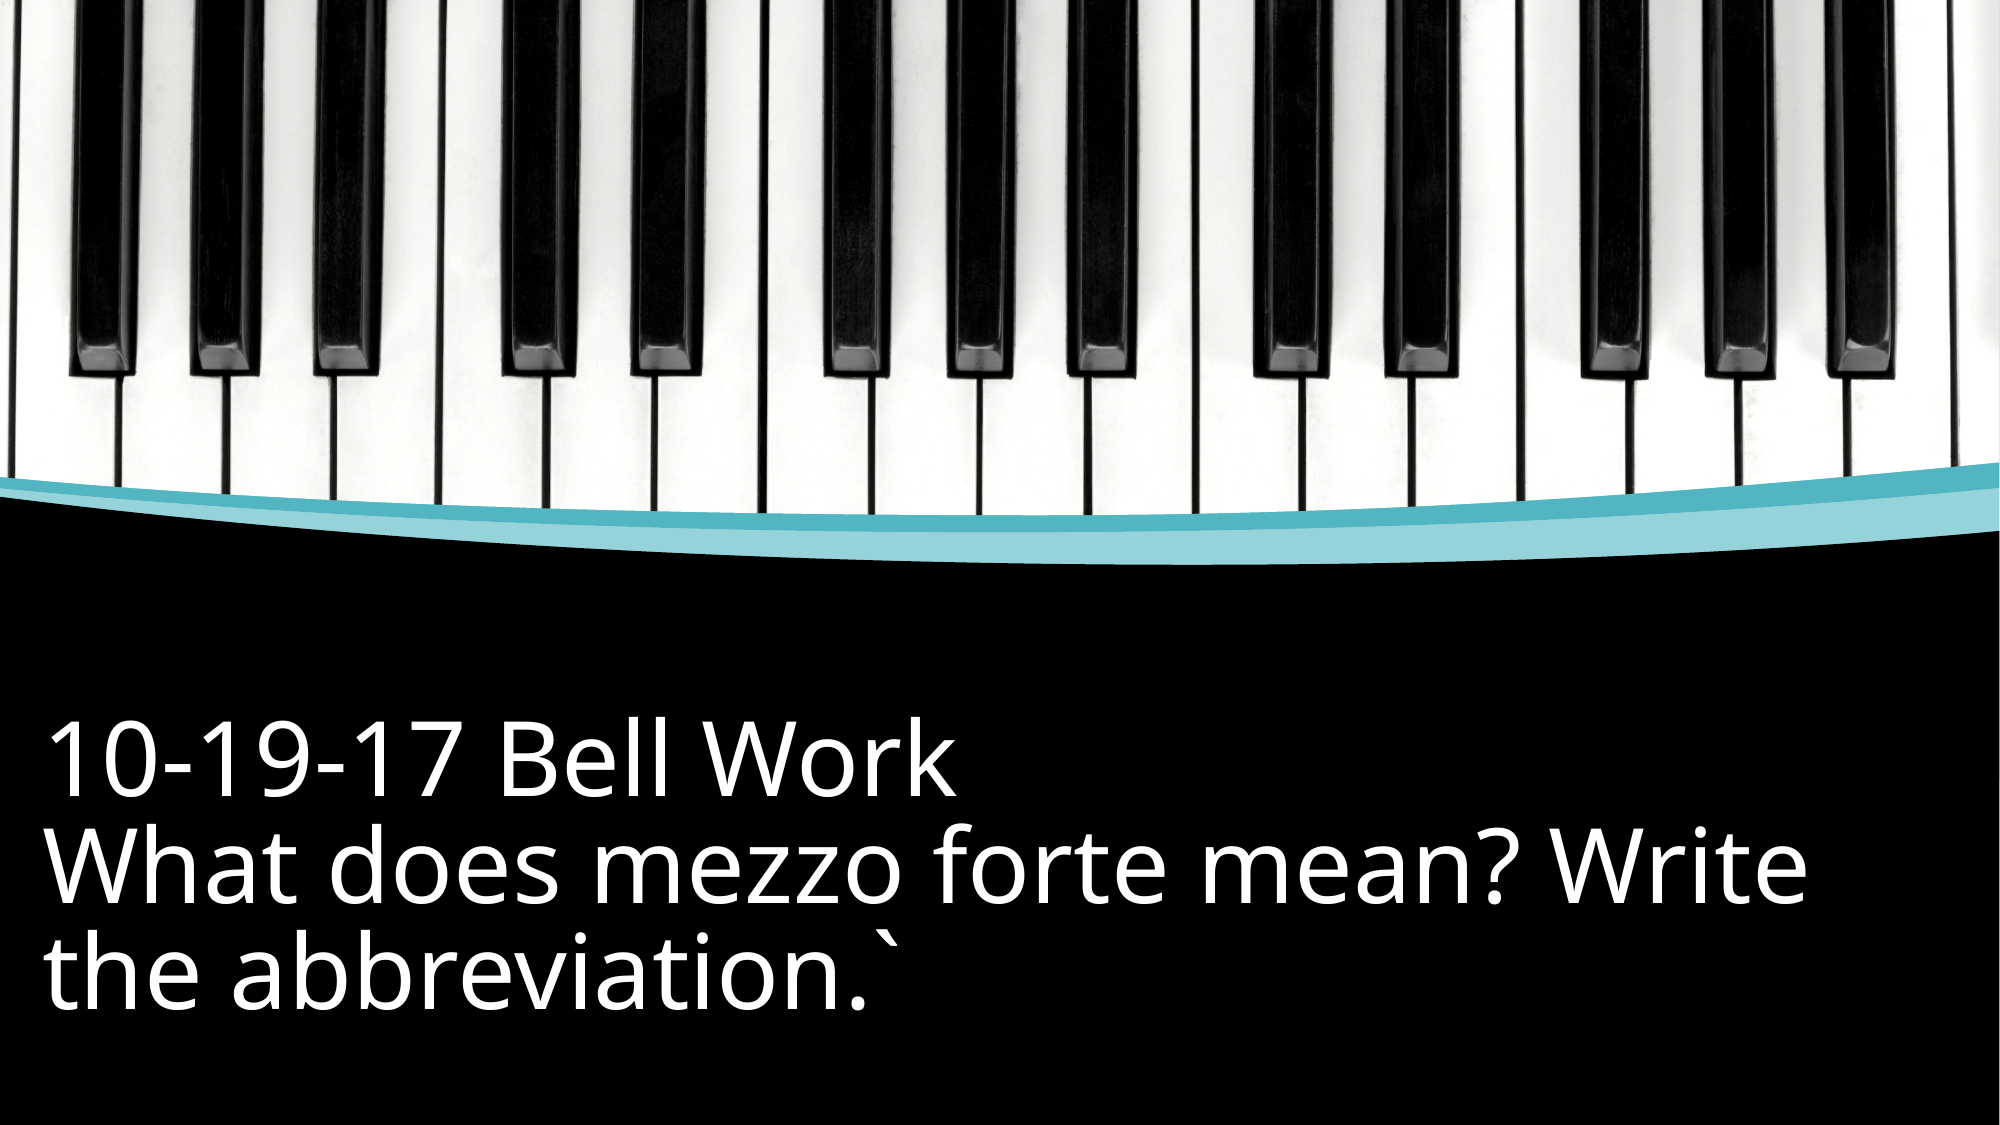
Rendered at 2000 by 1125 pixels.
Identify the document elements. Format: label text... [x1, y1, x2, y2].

title 10-19-17 Bell Work What does mezzo forte mean? Write the abbreviation.` [27, 725, 2000, 1039]
picture [0, 0, 2000, 516]
